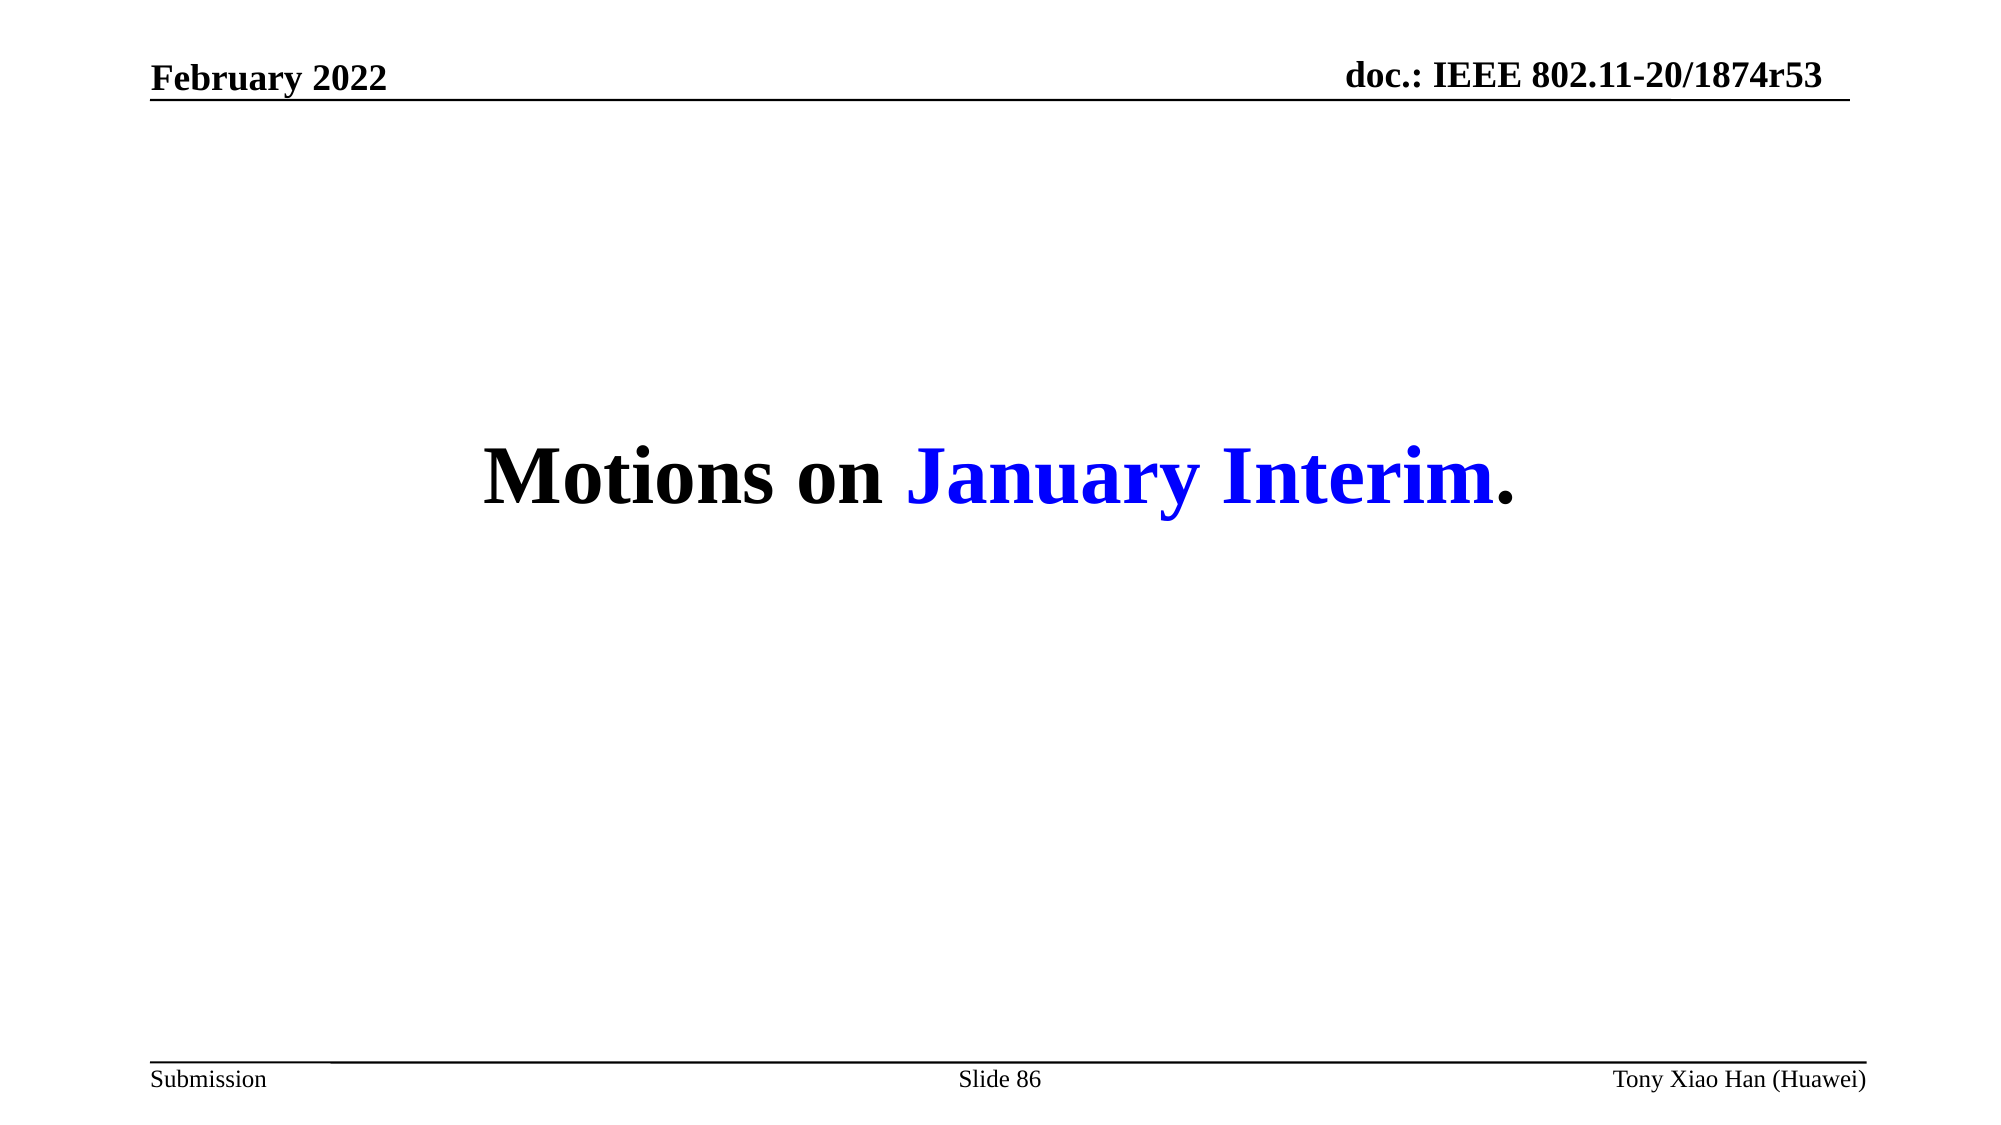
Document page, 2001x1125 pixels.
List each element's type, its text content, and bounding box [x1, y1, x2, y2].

text_box Motions on January Interim. [362, 412, 1638, 950]
